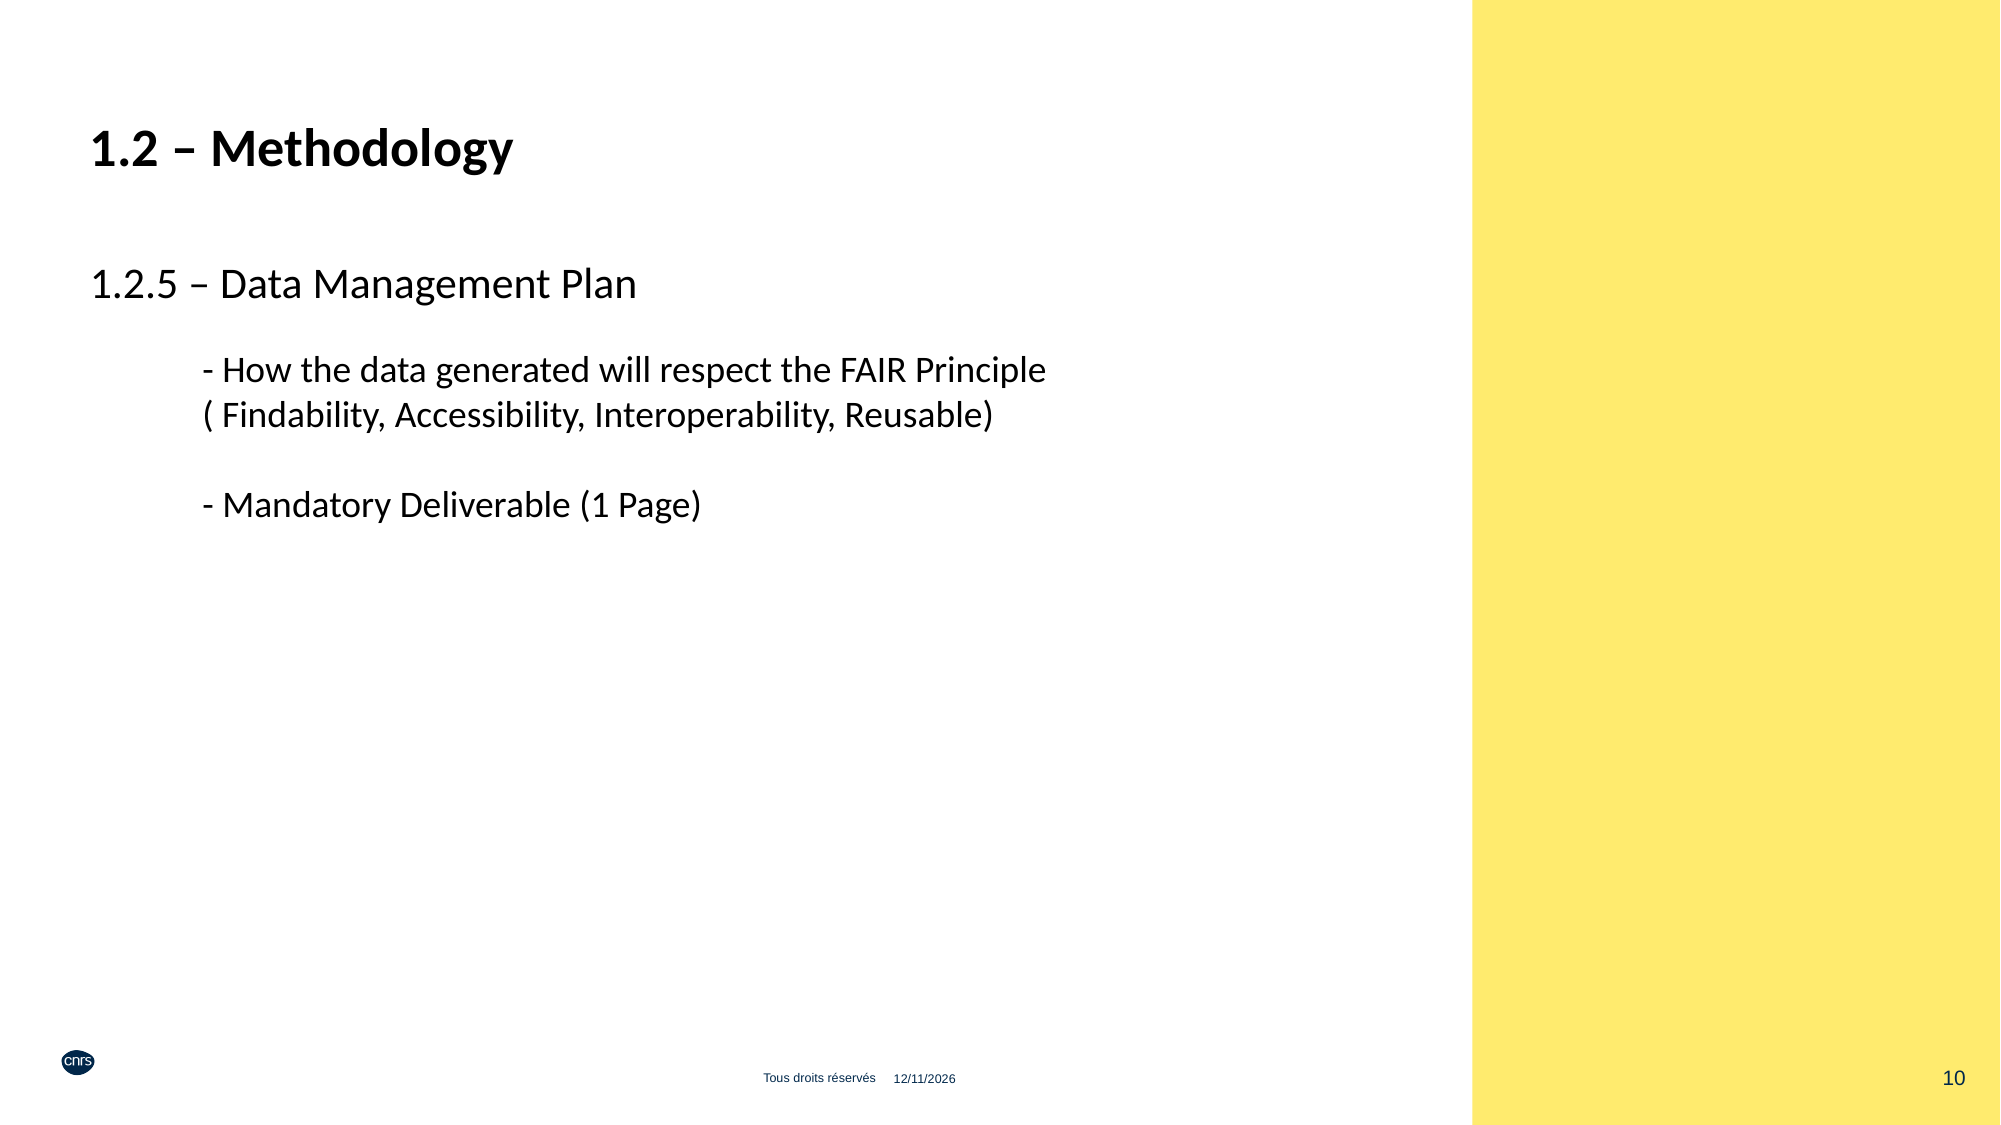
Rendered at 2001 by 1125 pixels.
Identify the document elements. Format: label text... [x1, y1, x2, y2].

text_box - How the data generated will respect the FAIR Principle ( Findability, Accessibility, Interoperability, Reusable) - Mandatory Deliverable (1 Page) [187, 337, 1763, 579]
text_box 1.2.5 – Data Management Plan [75, 247, 1262, 338]
text_box 1.2 – Methodology [75, 104, 1388, 337]
picture [29, 1010, 127, 1115]
text_box 1.2 – Methodology [75, 338, 1388, 610]
